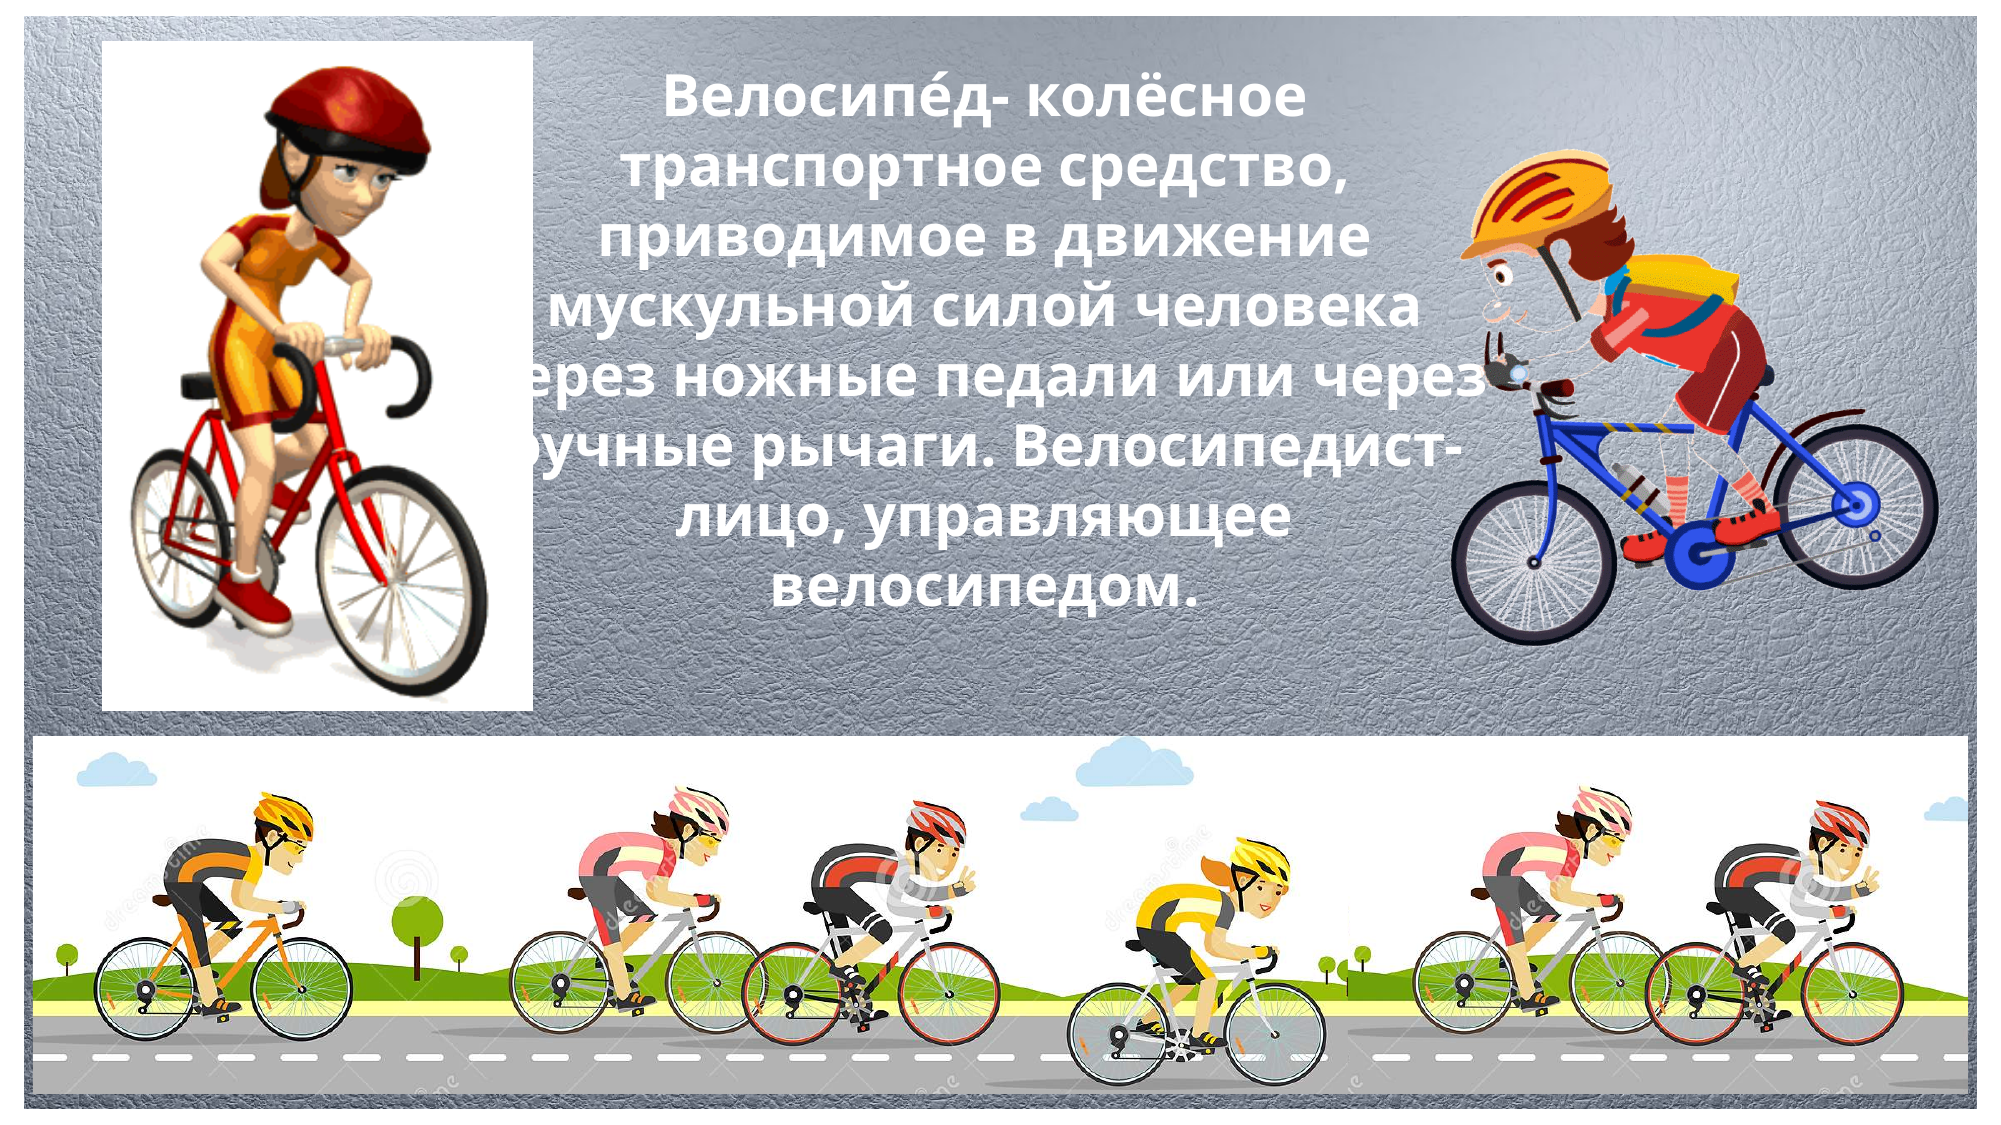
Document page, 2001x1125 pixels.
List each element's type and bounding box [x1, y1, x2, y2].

picture [23, 0, 2000, 1109]
text_box [32, 736, 1968, 1094]
